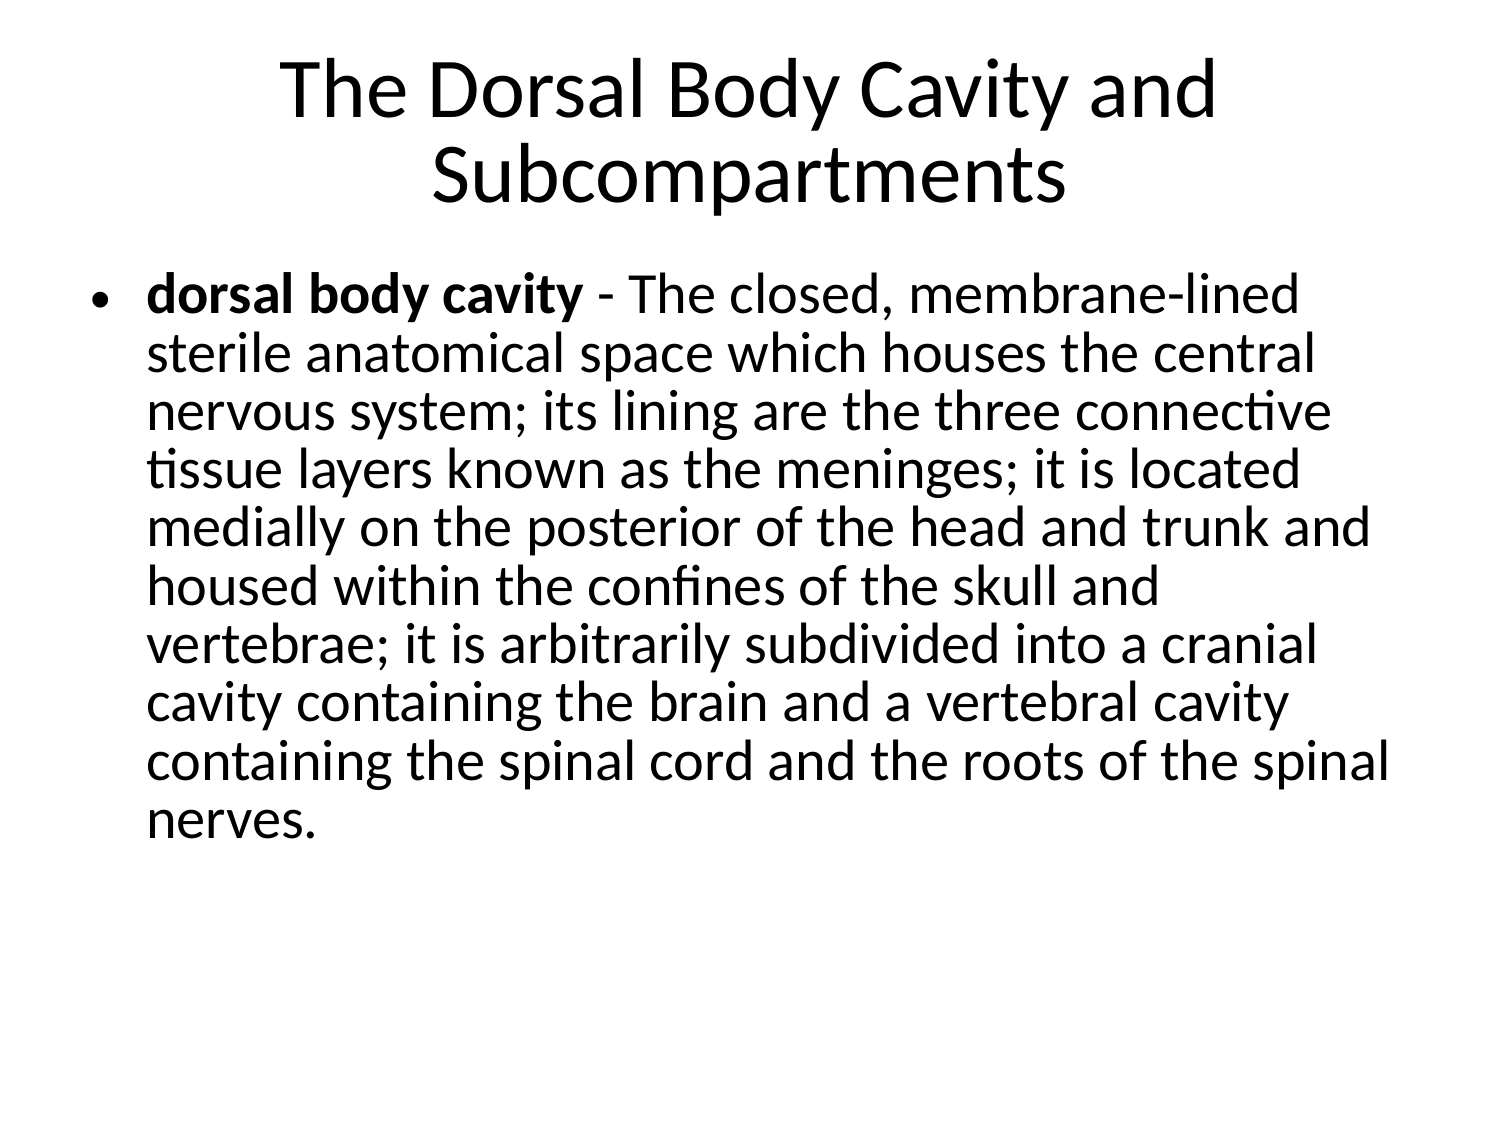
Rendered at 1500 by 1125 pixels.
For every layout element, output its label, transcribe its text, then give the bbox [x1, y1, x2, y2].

list dorsal body cavity - The closed, membrane-lined sterile anatomical space which houses the central nervous system; its lining are the three connective tissue layers known as the meninges; it is located medially on the posterior of the head and trunk and housed within the confines of the skull and vertebrae; it is arbitrarily subdivided into a cranial cavity containing the brain and a vertebral cavity containing the spinal cord and the roots of the spinal nerves. [75, 262, 1425, 1005]
title The Dorsal Body Cavity and Subcompartments [75, 45, 1425, 233]
